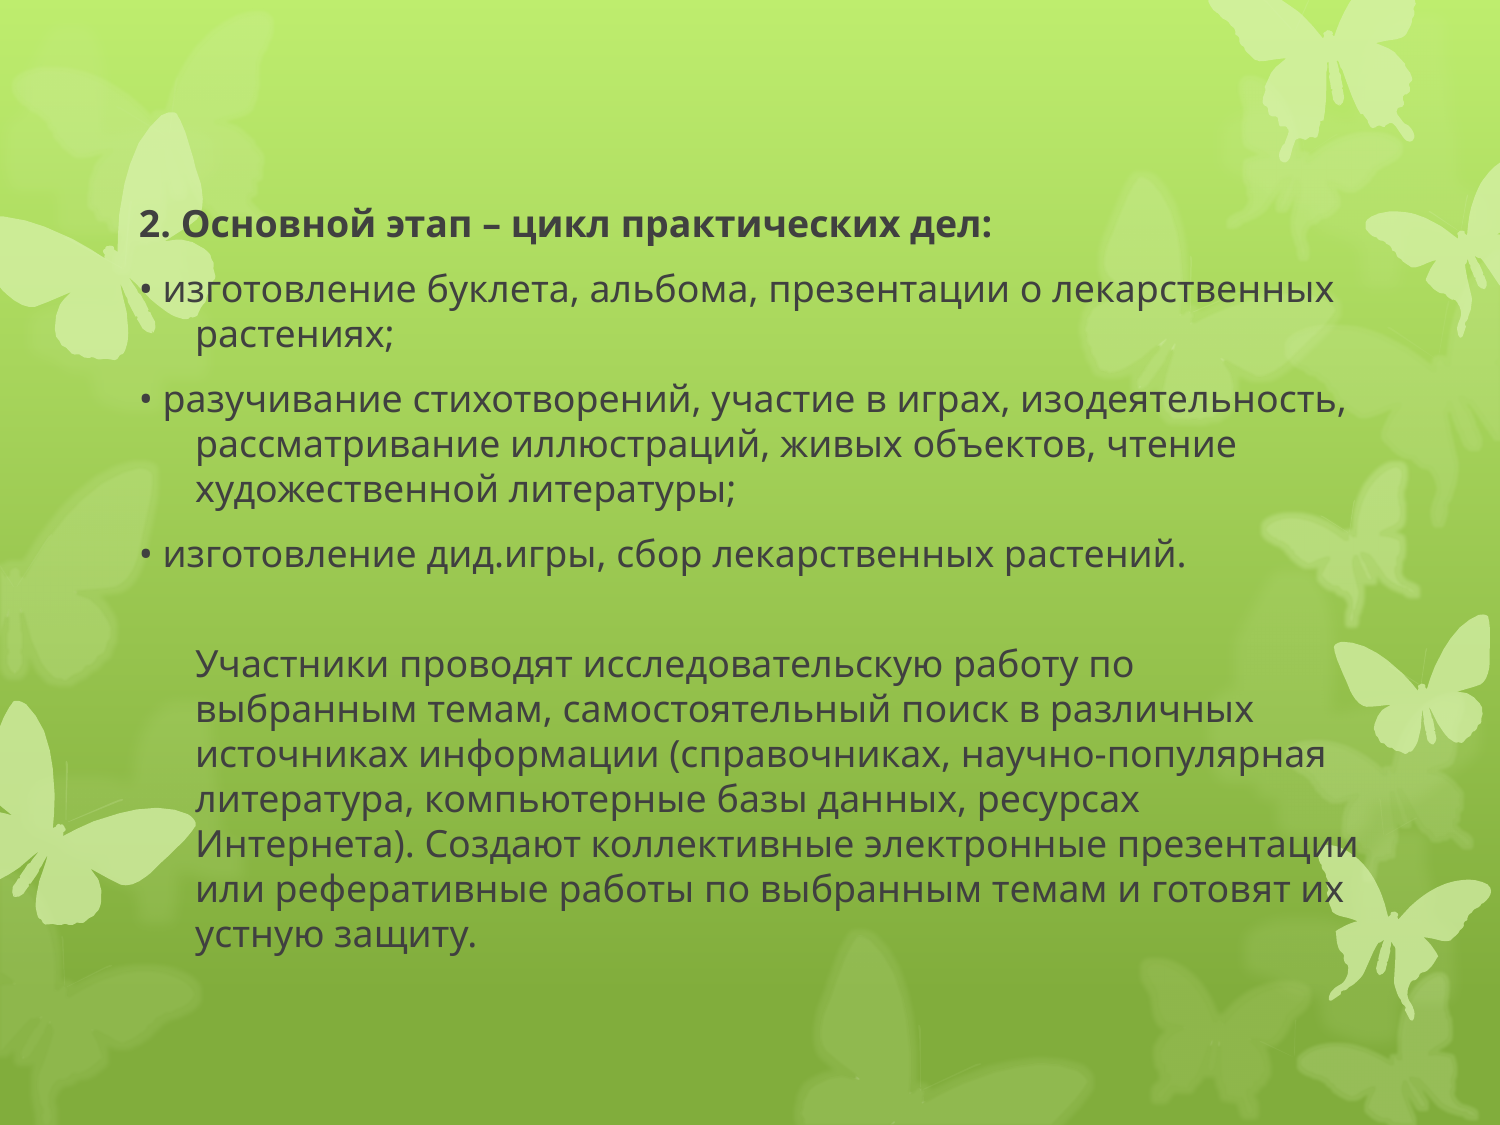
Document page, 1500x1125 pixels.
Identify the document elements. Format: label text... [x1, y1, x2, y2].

list 2. Основной этап – цикл практических дел: • изготовление буклета, альбома, презентации о лекарственных растениях; • разучивание стихотворений, участие в играх, изодеятельность, рассматривание иллюстраций, живых объектов, чтение художественной литературы; • изготовление дид.игры, сбор лекарственных растений. Участники проводят исследовательскую работу по выбранным темам, самостоятельный поиск в различных источниках информации (справочниках, научно-популярная литература, компьютерные базы данных, ресурсах Интернета). Создают коллективные электронные презентации или реферативные работы по выбранным темам и готовят их устную защиту. [123, 196, 1376, 1024]
